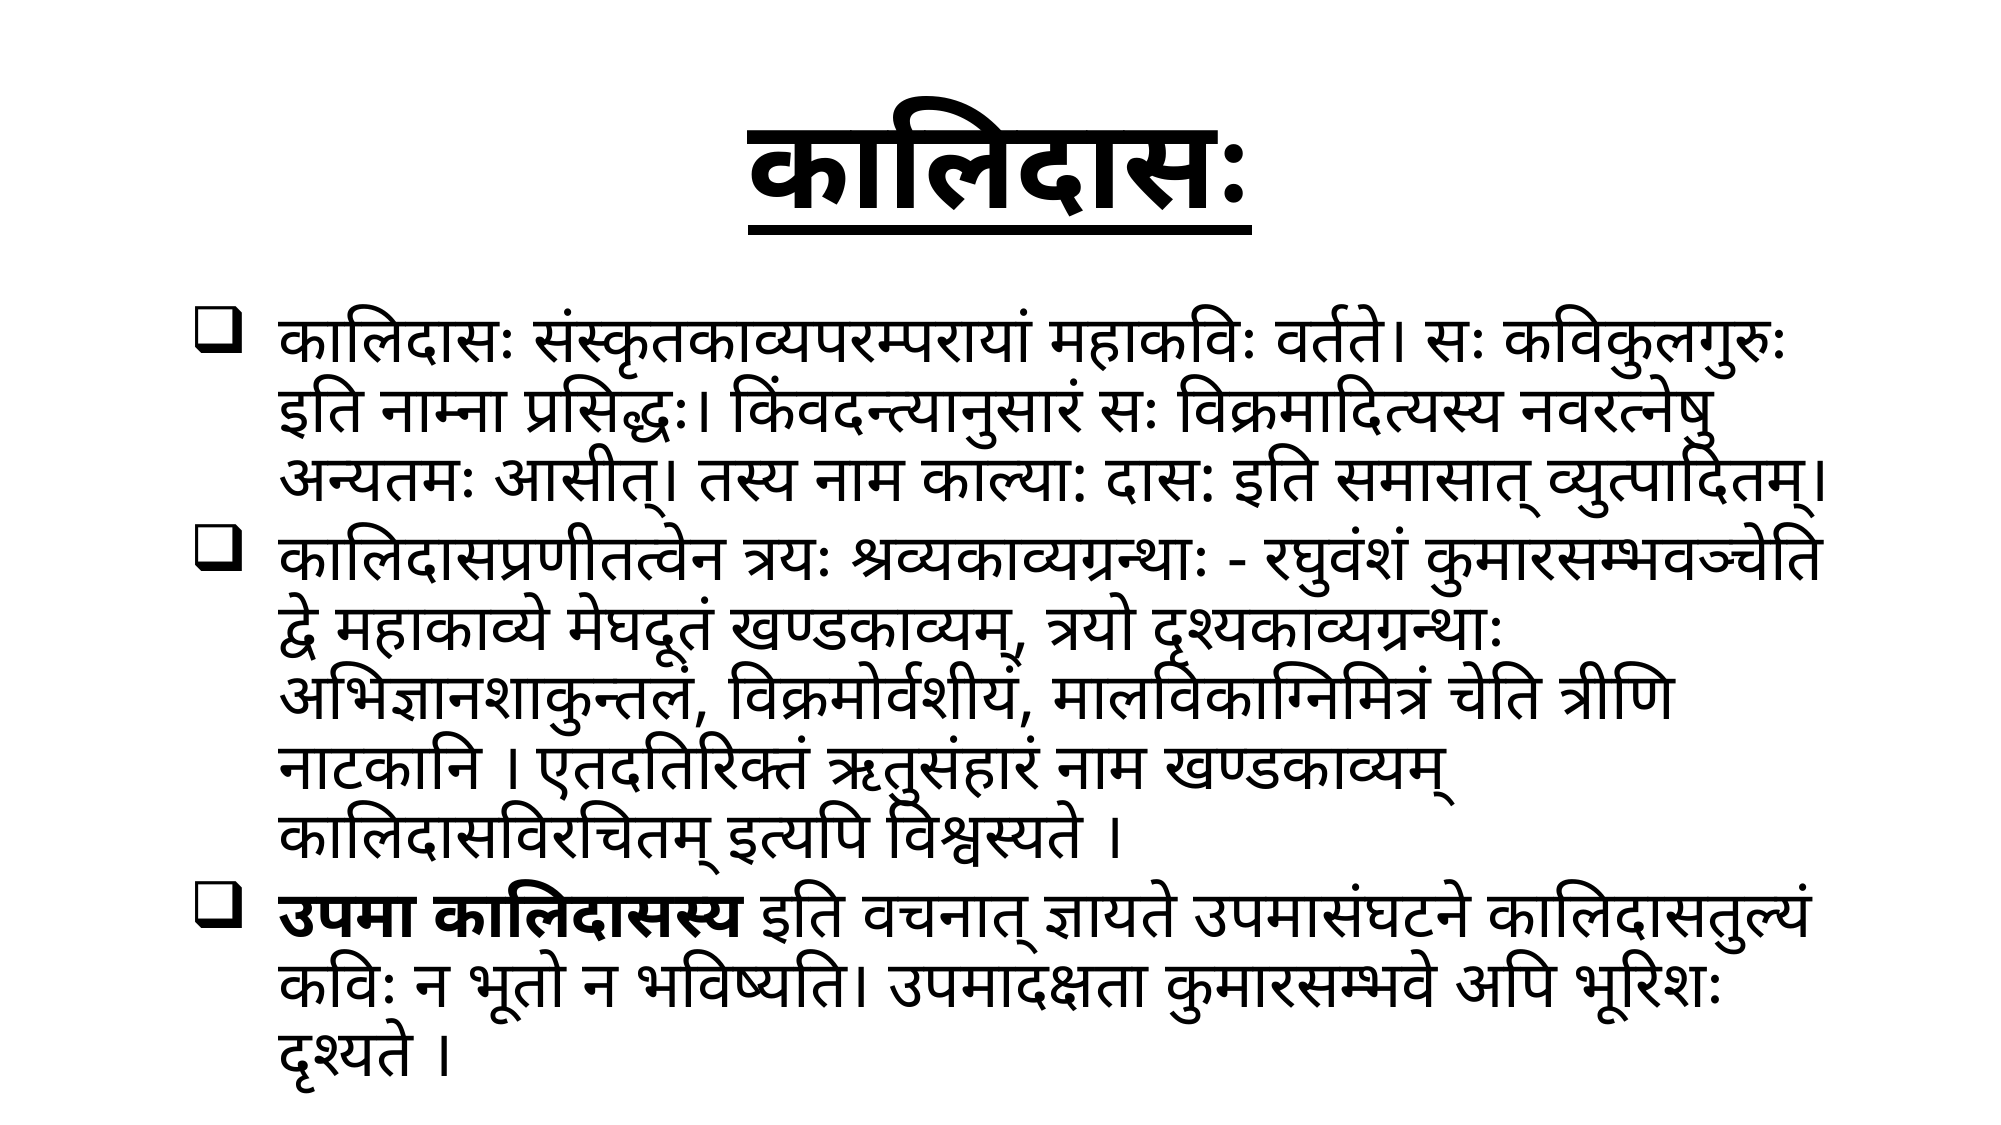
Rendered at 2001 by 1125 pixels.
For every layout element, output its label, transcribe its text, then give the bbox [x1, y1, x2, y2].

list कालिदासः संस्कृतकाव्यपरम्परायां महाकविः वर्तते। सः कविकुलगुरुः इति नाम्ना प्रसिद्धः। किंवदन्त्यानुसारं सः विक्रमादित्यस्य नवरत्नेषु अन्यतमः आसीत्। तस्य नाम काल्या: दास: इति समासात् व्युत्पादितम्। कालिदासप्रणीतत्वेन त्रयः श्रव्यकाव्यग्रन्थाः - रघुवंशं कुमारसम्भवञ्चेति द्वे महाकाव्ये मेघदूतं खण्डकाव्यम्, त्रयो दृश्यकाव्यग्रन्थाः अभिज्ञानशाकुन्तलं, विक्रमोर्वशीयं, मालविकाग्निमित्रं चेति त्रीणि नाटकानि । एतदतिरिक्तं ऋतुसंहारं नाम खण्डकाव्यम् कालिदासविरचितम् इत्यपि विश्वस्यते । उपमा कालिदासस्य इति वचनात् ज्ञायते उपमासंघटने कालिदासतुल्यं कविः न भूतो न भविष्यति। उपमादक्षता कुमारसम्भवे अपि भूरिशः दृश्यते । [137, 299, 1863, 1125]
title कालिदासः [137, 59, 1863, 278]
